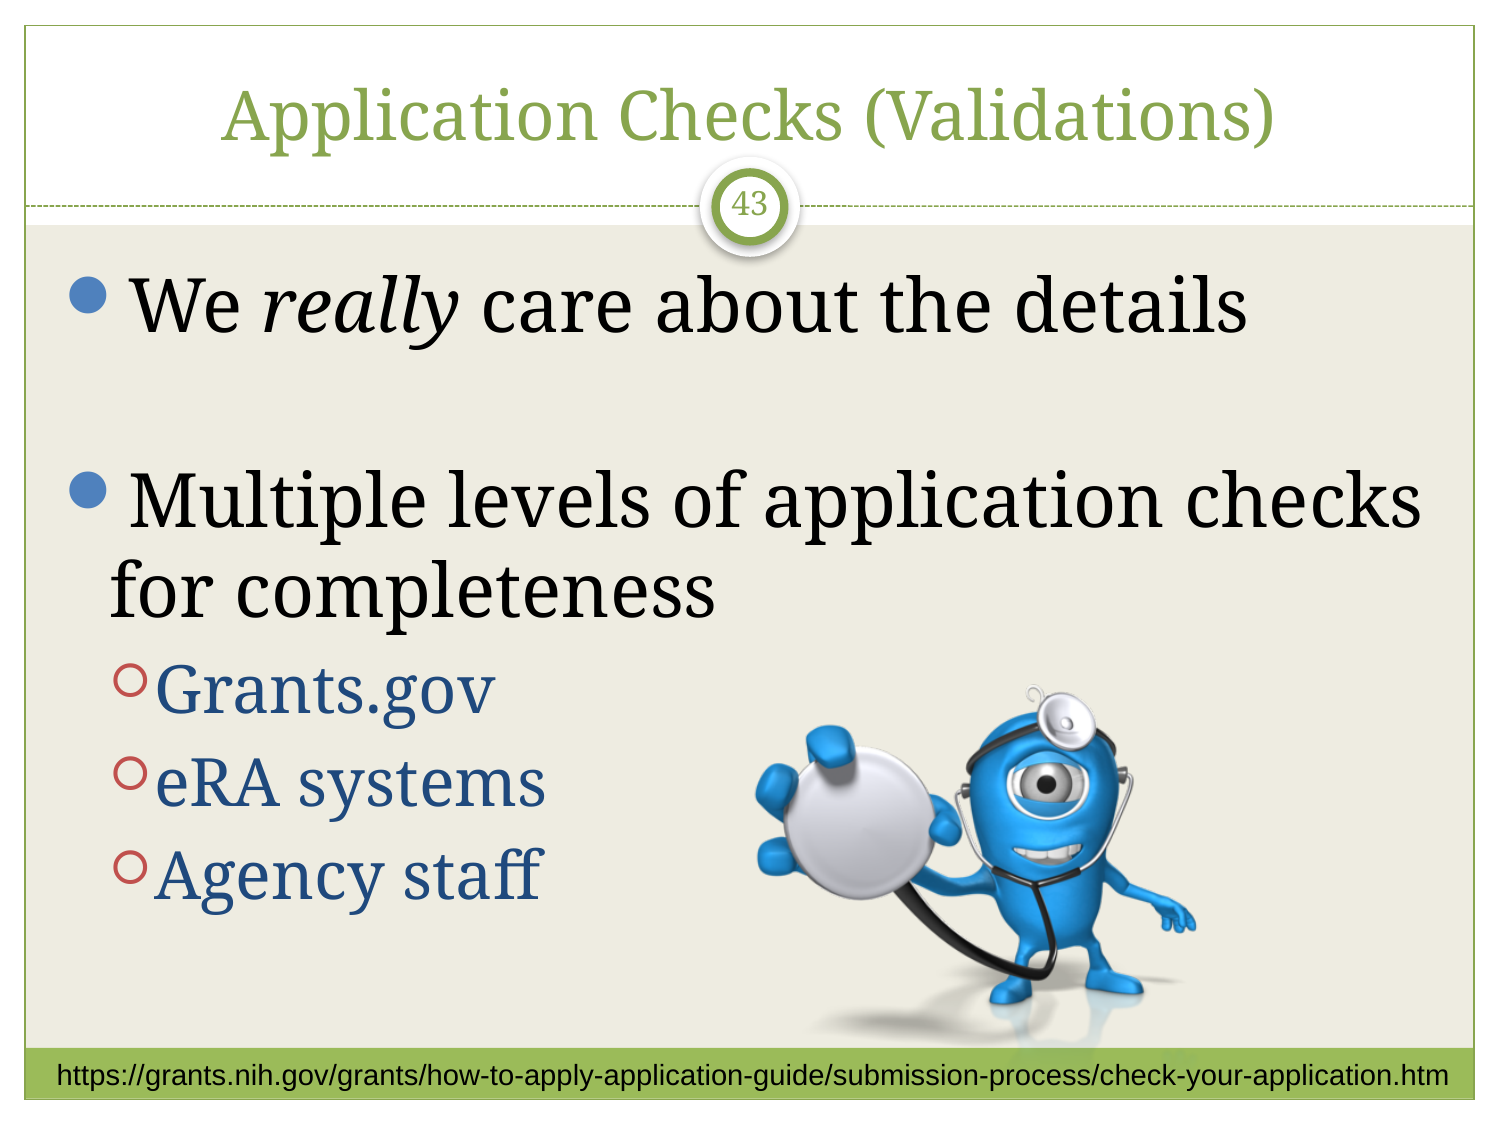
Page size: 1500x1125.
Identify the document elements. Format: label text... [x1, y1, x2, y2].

slide_number 43 [712, 168, 788, 241]
list We really care about the details Multiple levels of application checks for completeness Grants.gov eRA systems Agency staff [49, 250, 1445, 1001]
title Application Checks (Validations) [49, 37, 1450, 162]
text_box https://grants.nih.gov/grants/how-to-apply-application-guide/submission-process/check-your-application.htm [41, 1049, 1475, 1099]
picture [749, 680, 1205, 1081]
